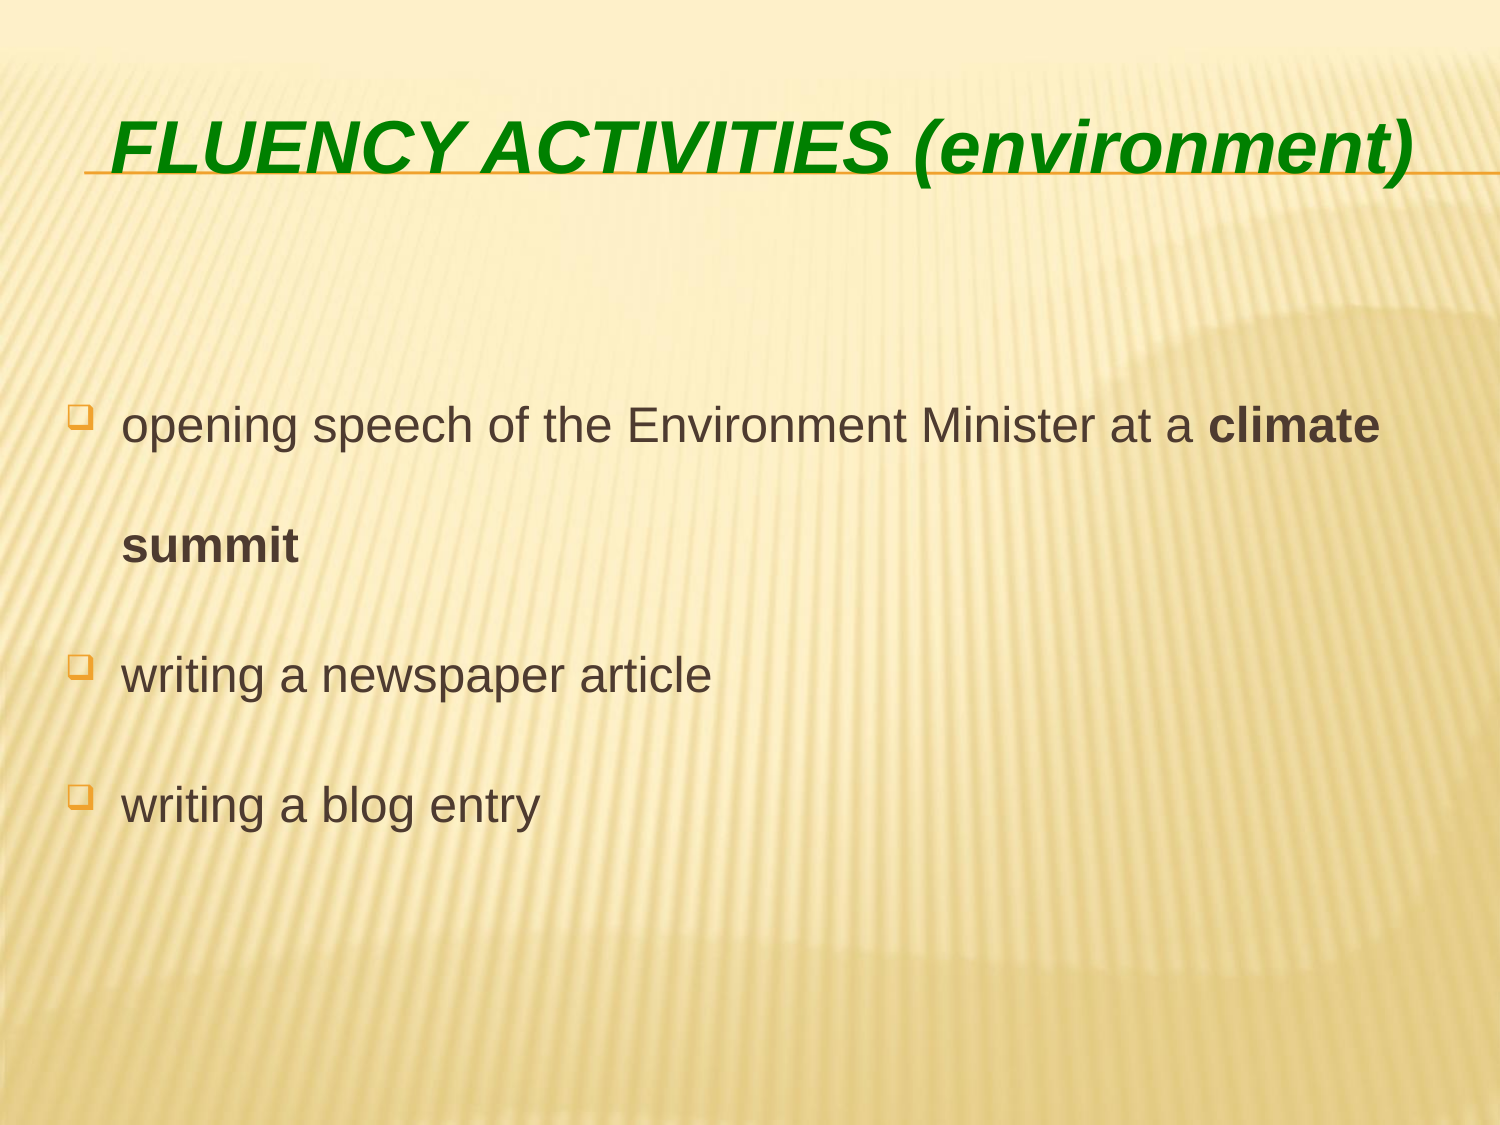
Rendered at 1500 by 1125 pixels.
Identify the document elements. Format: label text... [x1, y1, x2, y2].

picture [0, 0, 1500, 1125]
list opening speech of the Environment Minister at a climate summit writing a newspaper article writing a blog entry [50, 254, 1475, 998]
title Fluency Activities (environment) [50, 75, 1475, 213]
